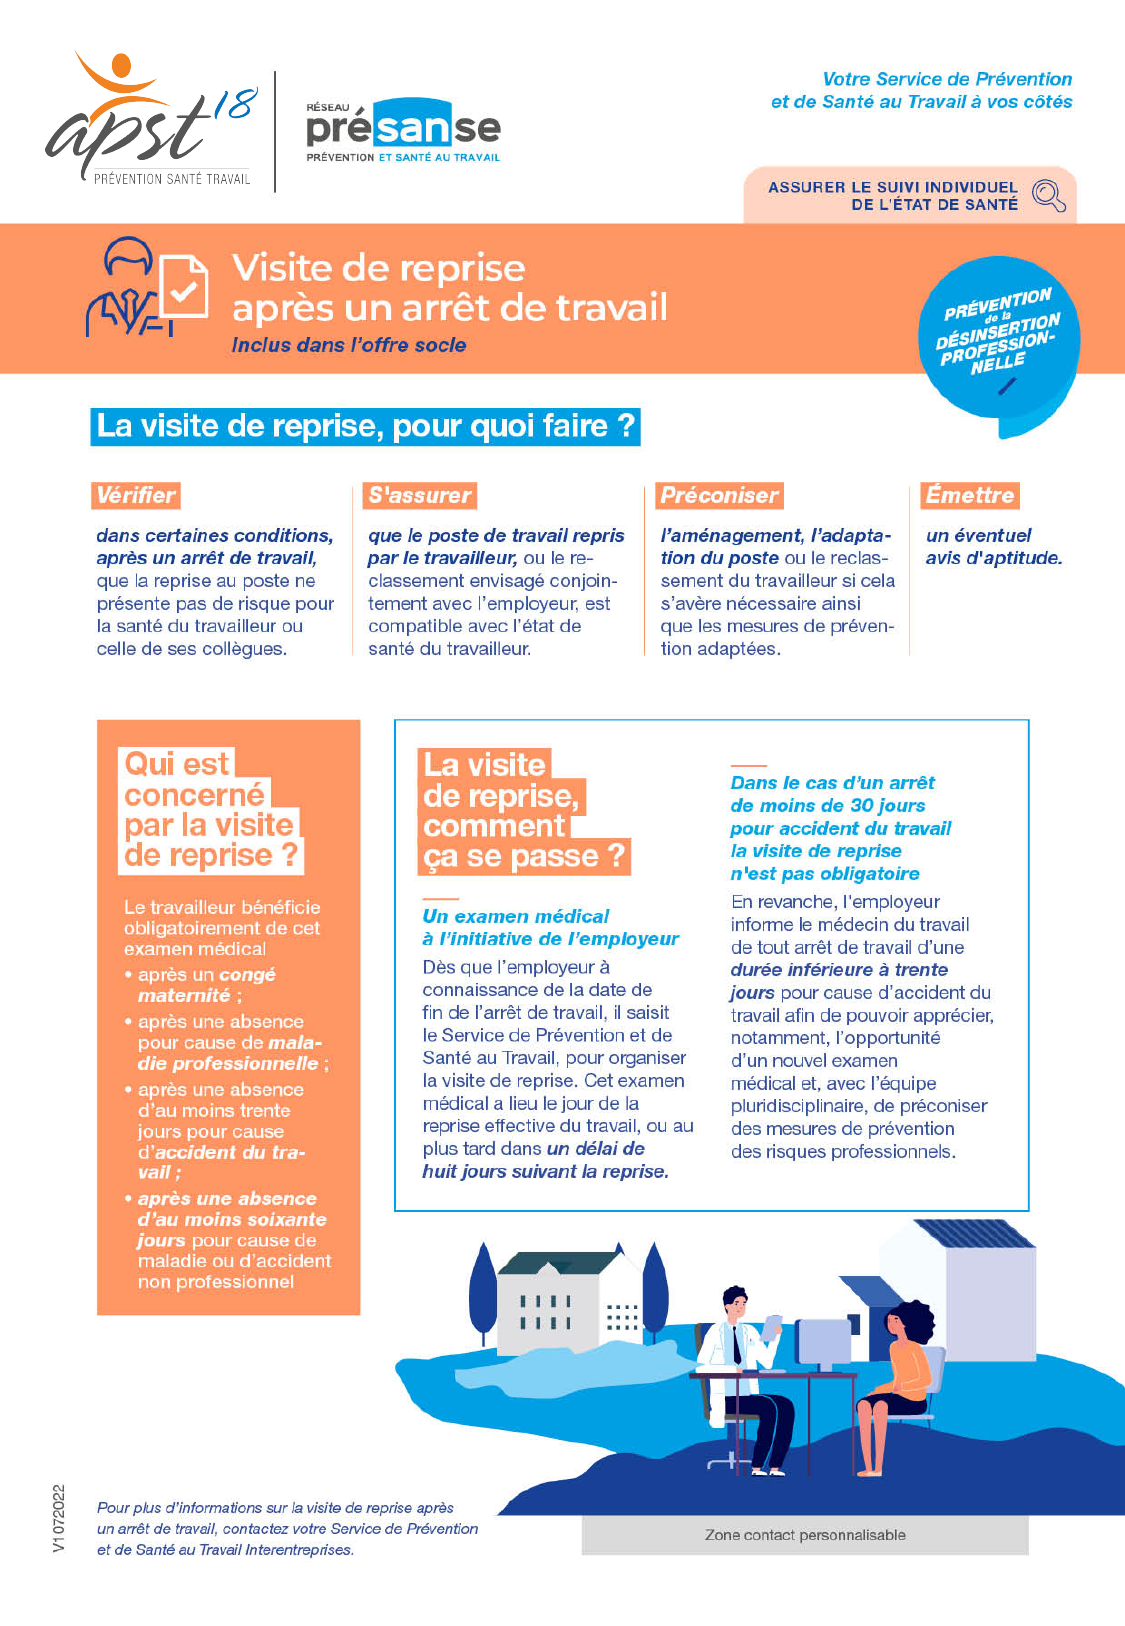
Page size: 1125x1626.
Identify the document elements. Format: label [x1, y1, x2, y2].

picture [0, 17, 1125, 1608]
text_box [45, 48, 258, 205]
